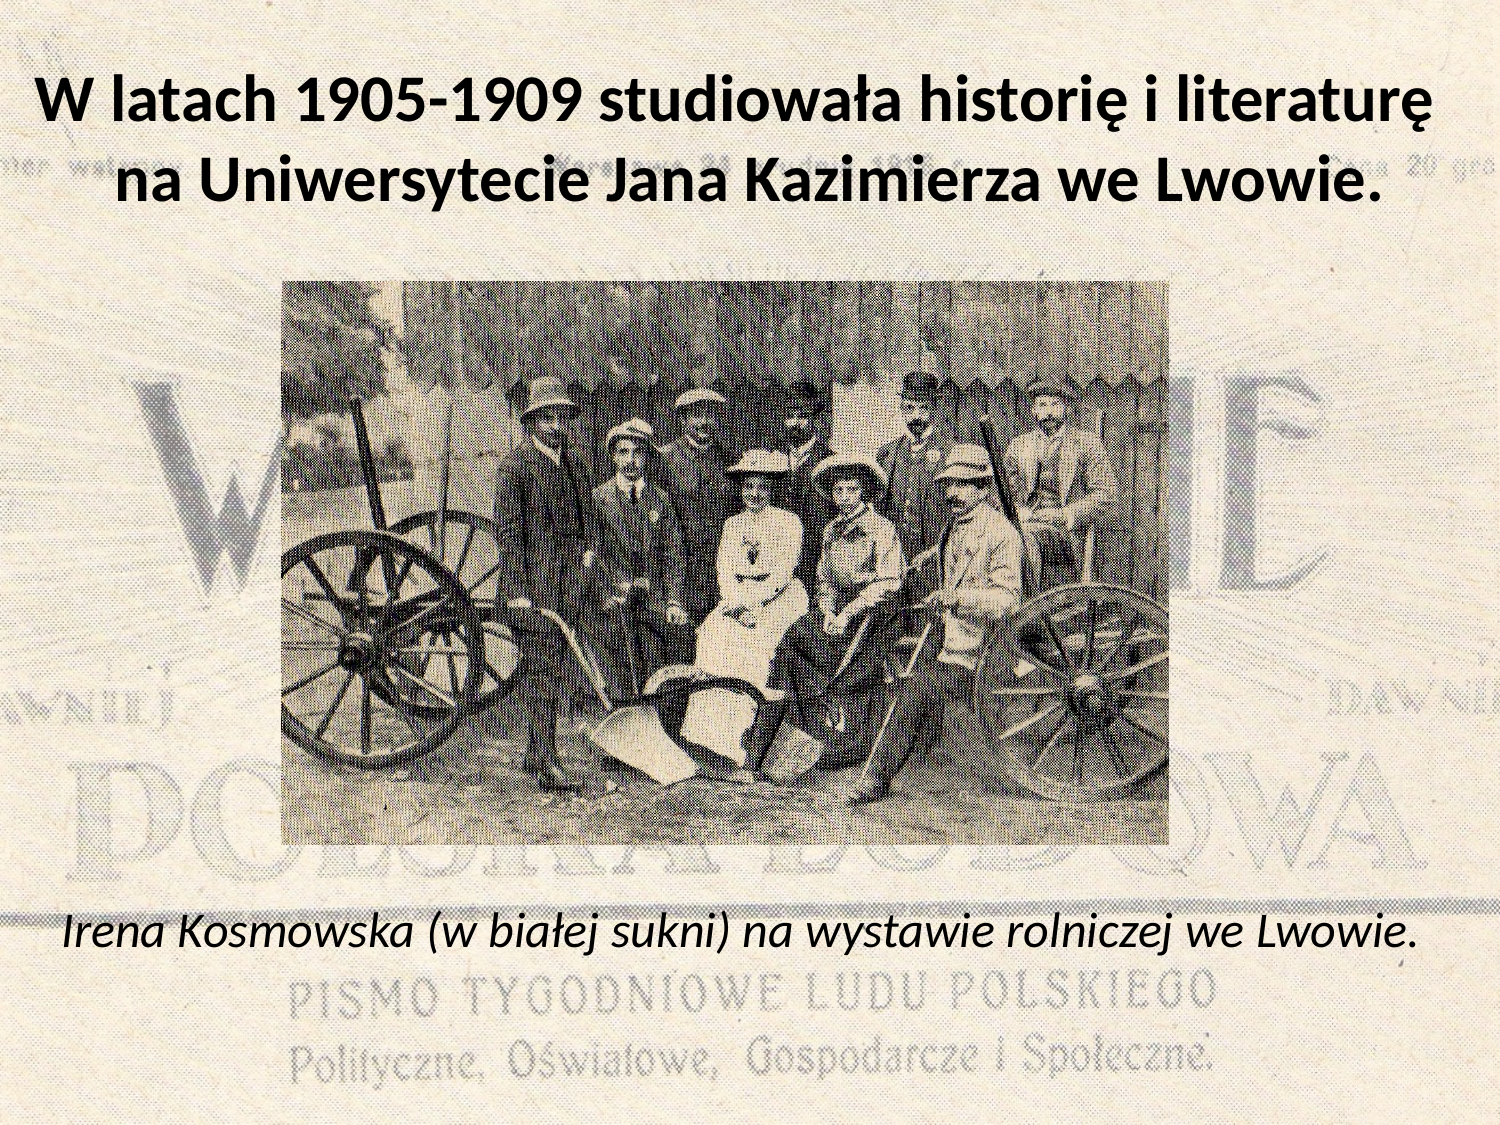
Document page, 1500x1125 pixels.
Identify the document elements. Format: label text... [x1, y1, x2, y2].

title W latach 1905-1909 studiowała historię i literaturę na Uniwersytecie Jana Kazimierza we Lwowie. [0, 0, 1500, 270]
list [280, 280, 1169, 845]
text_box Irena Kosmowska (w białej sukni) na wystawie rolniczej we Lwowie. [46, 890, 1442, 966]
